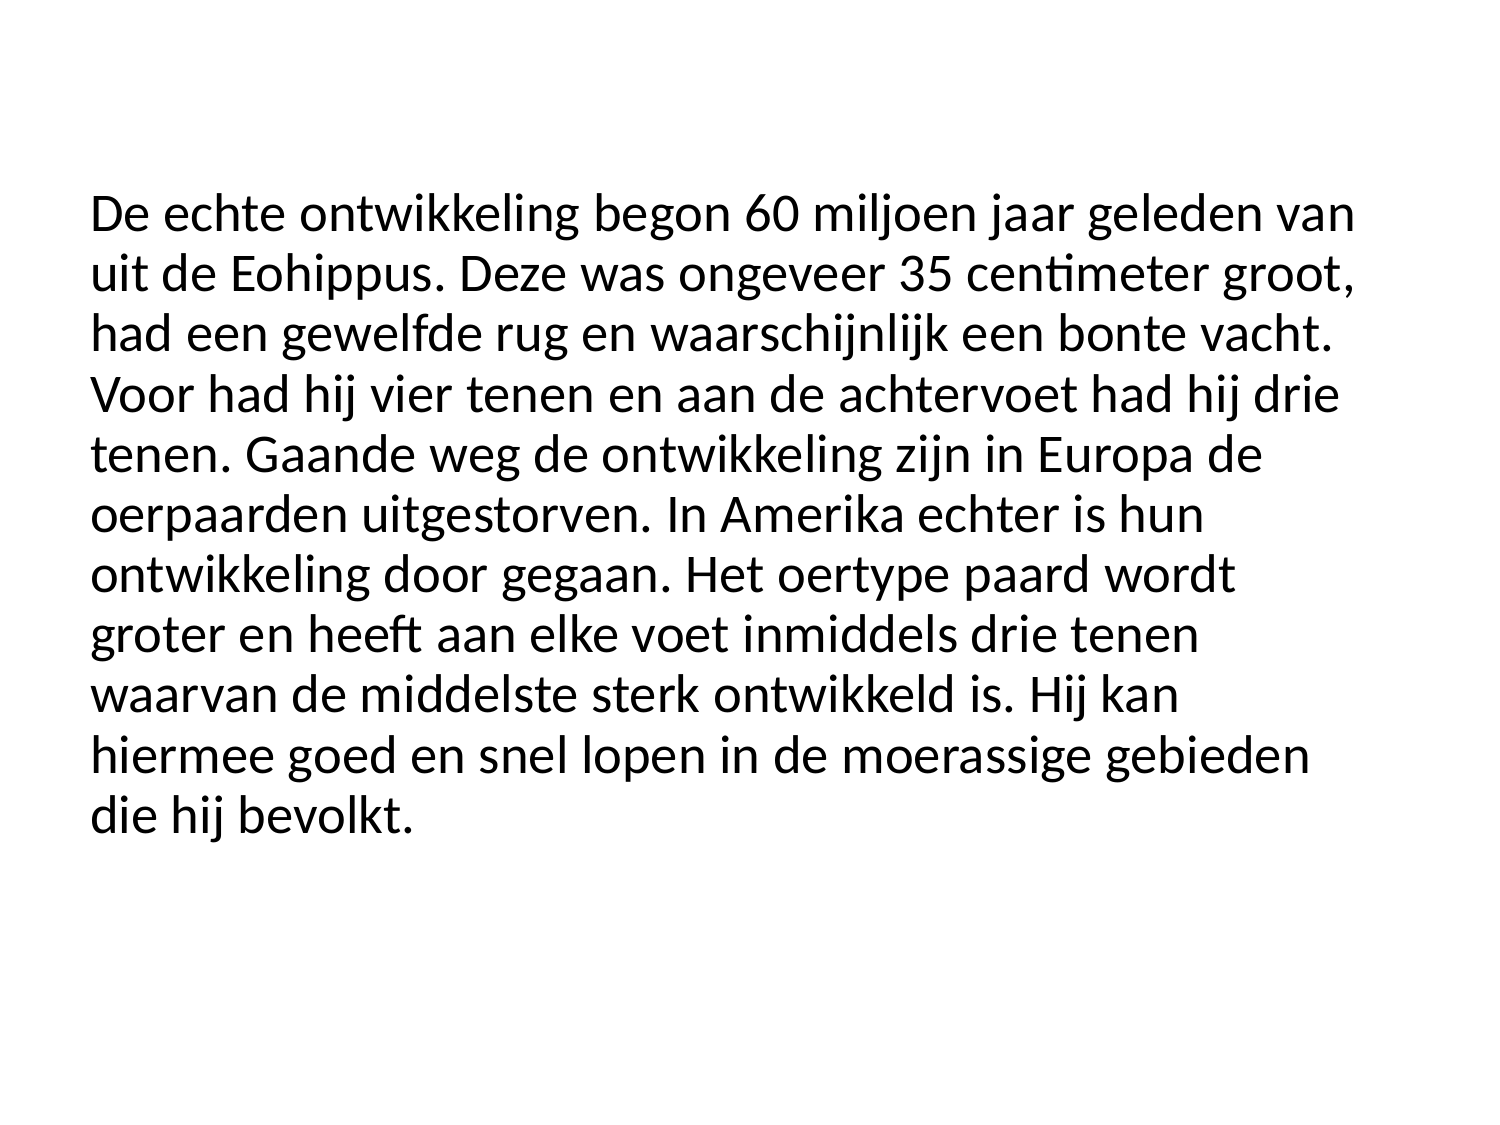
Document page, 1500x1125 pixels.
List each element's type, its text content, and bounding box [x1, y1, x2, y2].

list De echte ontwikkeling begon 60 miljoen jaar geleden van uit de Eohippus. Deze was ongeveer 35 centimeter groot, had een gewelfde rug en waarschijnlijk een bonte vacht. Voor had hij vier tenen en aan de achtervoet had hij drie tenen. Gaande weg de ontwikkeling zijn in Europa de oerpaarden uitgestorven. In Amerika echter is hun ontwikkeling door gegaan. Het oertype paard wordt groter en heeft aan elke voet inmiddels drie tenen waarvan de middelste sterk ontwikkeld is. Hij kan hiermee goed en snel lopen in de moerassige gebieden die hij bevolkt. [75, 184, 1425, 1038]
